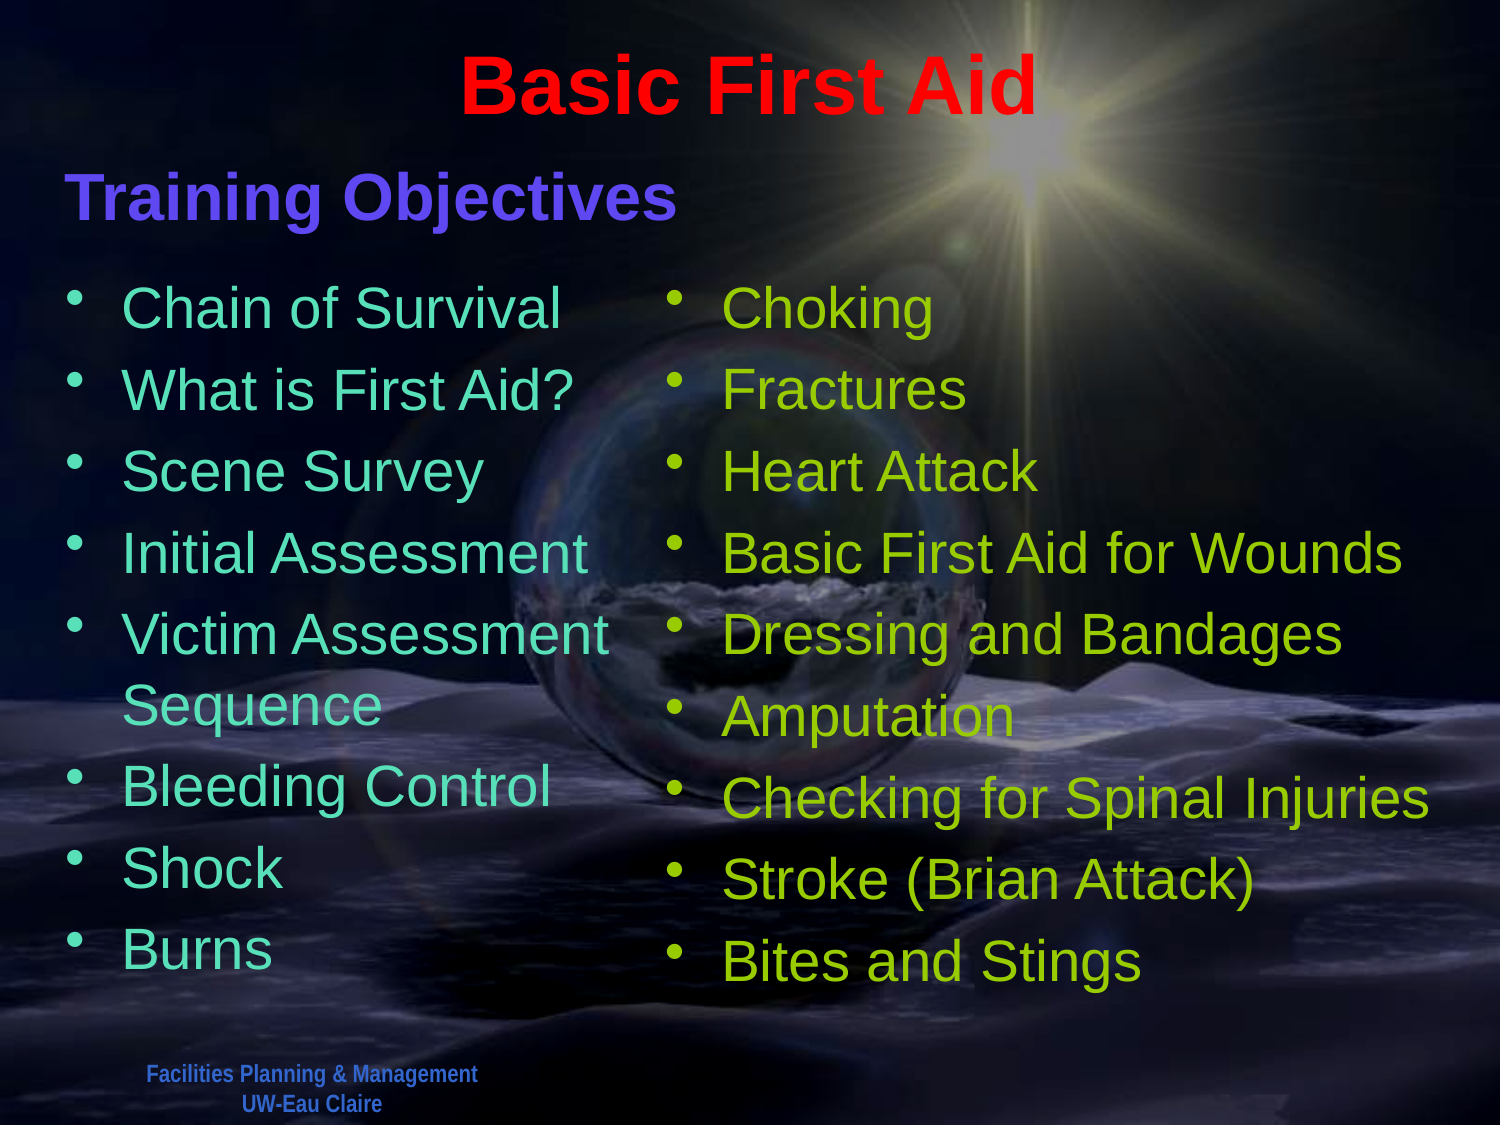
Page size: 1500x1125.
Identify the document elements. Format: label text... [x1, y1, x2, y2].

list Chain of Survival What is First Aid? Scene Survey Initial Assessment Victim Assessment Sequence Bleeding Control Shock Burns [49, 262, 649, 1006]
text_box Training Objectives [50, 137, 750, 250]
text_box Choking Fractures Heart Attack Basic First Aid for Wounds Dressing and Bandages Amputation Checking for Spinal Injuries Stroke (Brian Attack) Bites and Stings [649, 262, 1475, 1088]
picture [0, 0, 1500, 1125]
footer Facilities Planning & Management UW-Eau Claire [74, 1049, 551, 1125]
title Basic First Aid [74, 24, 1426, 138]
